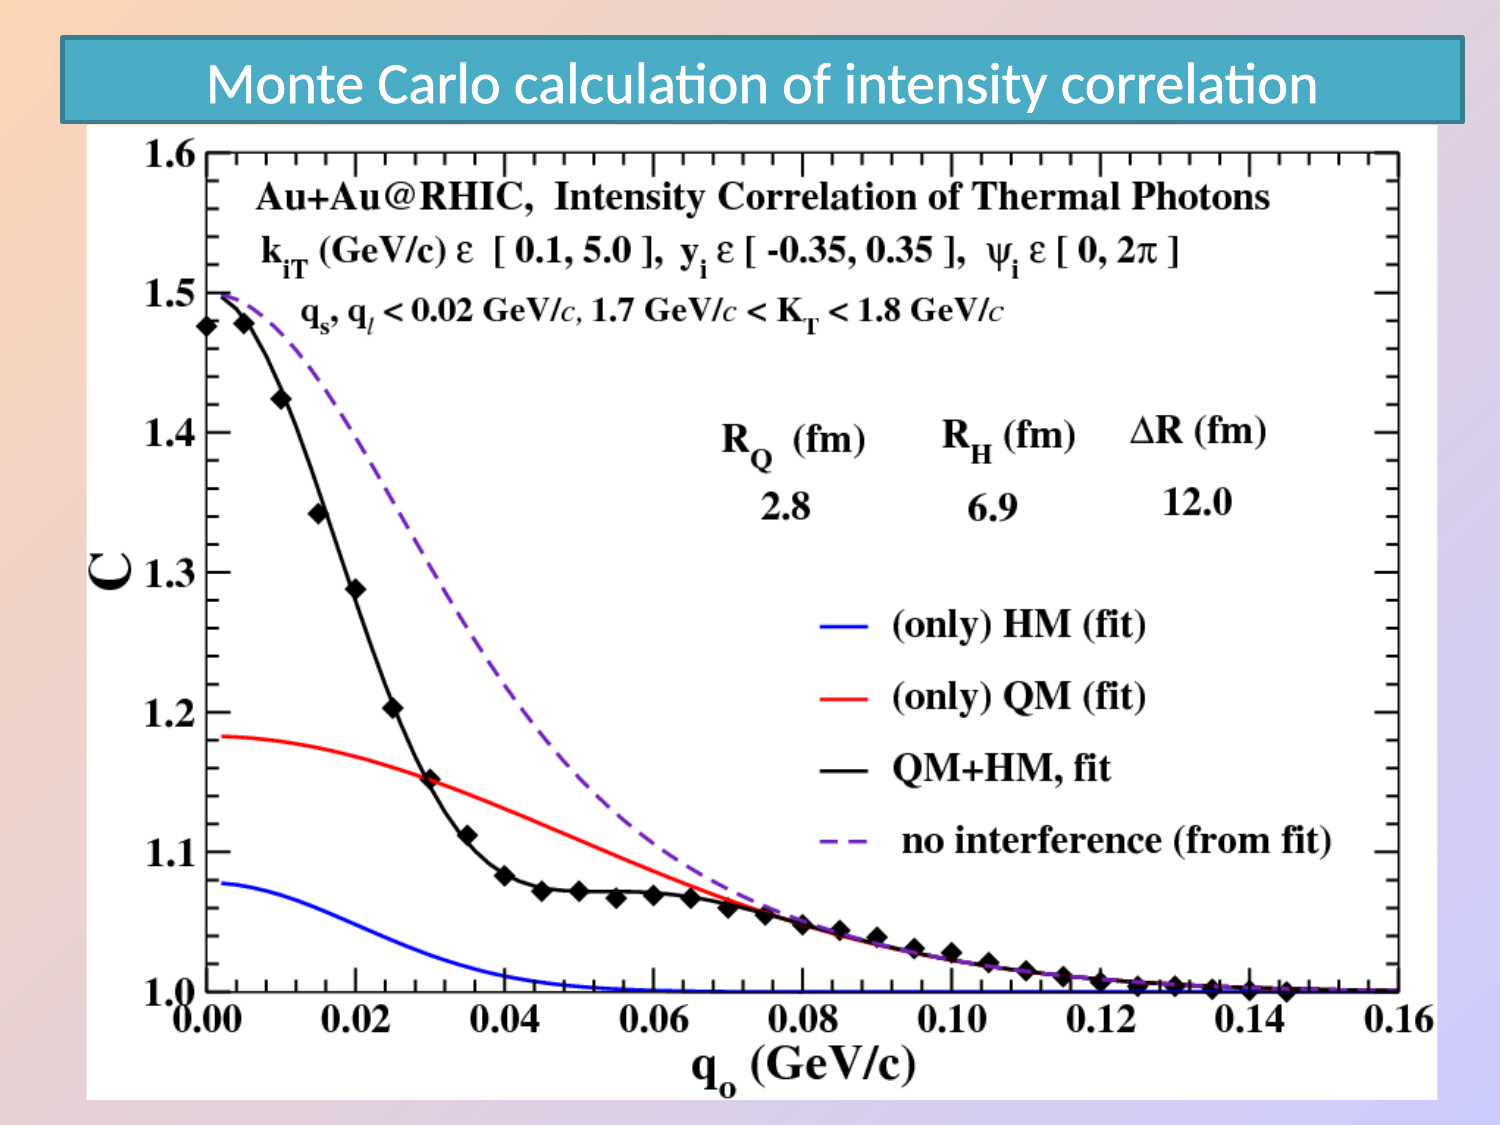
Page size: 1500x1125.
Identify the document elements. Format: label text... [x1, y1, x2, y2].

text_box Monte Carlo calculation of intensity correlation [60, 35, 1465, 124]
picture [86, 124, 1438, 1101]
